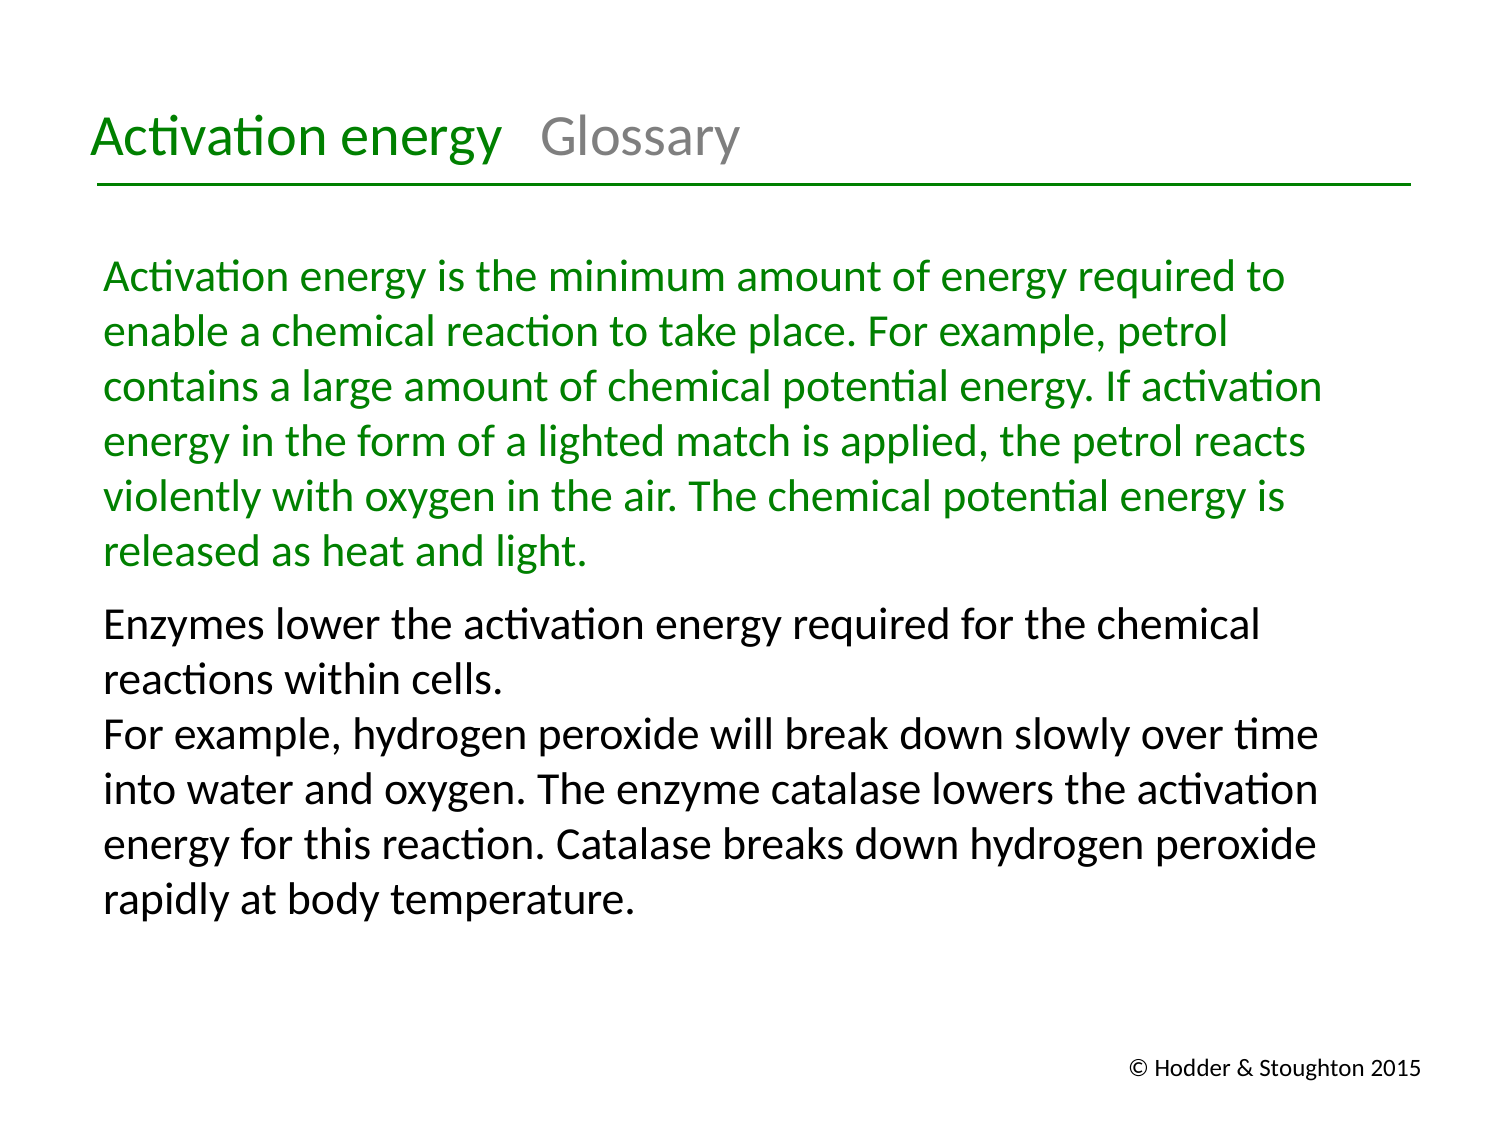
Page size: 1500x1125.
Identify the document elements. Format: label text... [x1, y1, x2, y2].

text_box Activation energy Glossary [74, 97, 1425, 220]
text_box Enzymes lower the activation energy required for the chemical reactions within cells. For example, hydrogen peroxide will break down slowly over time into water and oxygen. The enzyme catalase lowers the activation energy for this reaction. Catalase breaks down hydrogen peroxide rapidly at body temperature. [88, 586, 1388, 968]
text_box Activation energy is the minimum amount of energy required to enable a chemical reaction to take place. For example, petrol contains a large amount of chemical potential energy. If activation energy in the form of a lighted match is applied, the petrol reacts violently with oxygen in the air. The chemical potential energy is released as heat and light. [88, 238, 1388, 534]
text_box © Hodder & Stoughton 2015 [1128, 1051, 1423, 1082]
